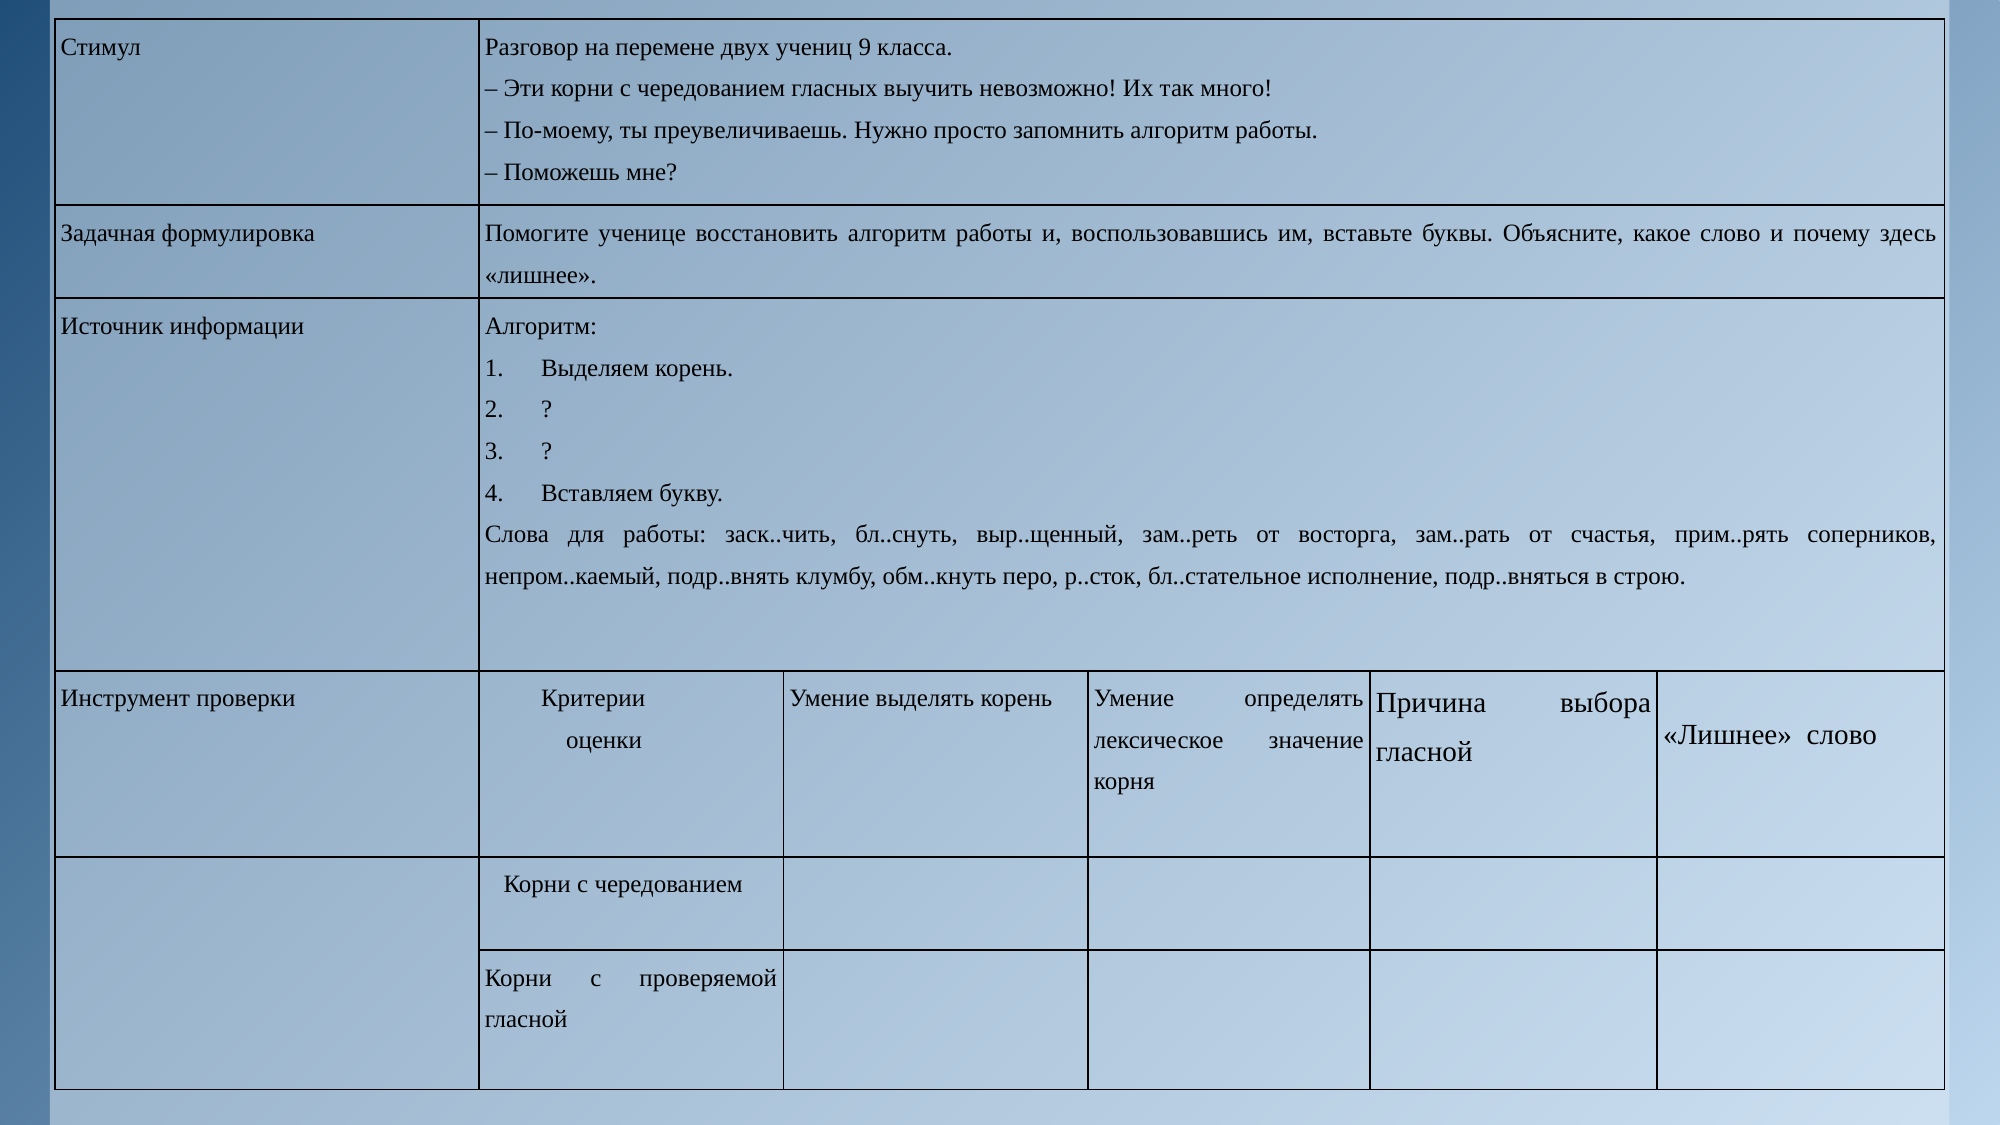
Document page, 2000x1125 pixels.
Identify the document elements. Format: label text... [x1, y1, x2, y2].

table_cell [1089, 951, 1369, 1089]
table_cell [1658, 858, 1944, 949]
table_cell Причина выбора гласной [1371, 672, 1656, 856]
table_cell [1371, 858, 1656, 949]
table_cell [1658, 951, 1944, 1089]
table_cell [56, 858, 478, 1089]
table_cell Корни с чередованием [480, 858, 783, 949]
table_cell Источник информации [56, 299, 478, 670]
table_cell Критерии оценки [480, 672, 783, 856]
table_cell [1371, 951, 1656, 1089]
table_header Разговор на перемене двух учениц 9 класса. – Эти корни с чередованием гласных выучить невозможно! Их так много! – По-моему, ты преувеличиваешь. Нужно просто запомнить алгоритм работы. – Поможешь мне? [480, 20, 1944, 204]
table_cell Алгоритм: Выделяем корень. ? ? Вставляем букву. Слова для работы: заск..чить, бл..снуть, выр..щенный, зам..реть от восторга, зам..рать от счастья, прим..рять соперников, непром..каемый, подр..внять клумбу, обм..кнуть перо, р..сток, бл..стательное исполнение, подр..вняться в строю. [480, 299, 1944, 670]
table_cell Помогите ученице восстановить алгоритм работы и, воспользовавшись им, вставьте буквы. Объясните, какое слово и почему здесь «лишнее». [480, 206, 1944, 297]
table_cell Умение выделять корень [784, 672, 1087, 856]
table_cell Умение определять лексическое значение корня [1089, 672, 1369, 856]
table_header Стимул [56, 20, 478, 204]
table_cell Инструмент проверки [56, 672, 478, 856]
table_cell [784, 858, 1087, 949]
table_cell [784, 951, 1087, 1089]
table_cell Задачная формулировка [56, 206, 478, 297]
table_cell Корни с проверяемой гласной [480, 951, 783, 1089]
table_cell [1089, 858, 1369, 949]
table_cell «Лишнее» слово [1658, 672, 1944, 856]
